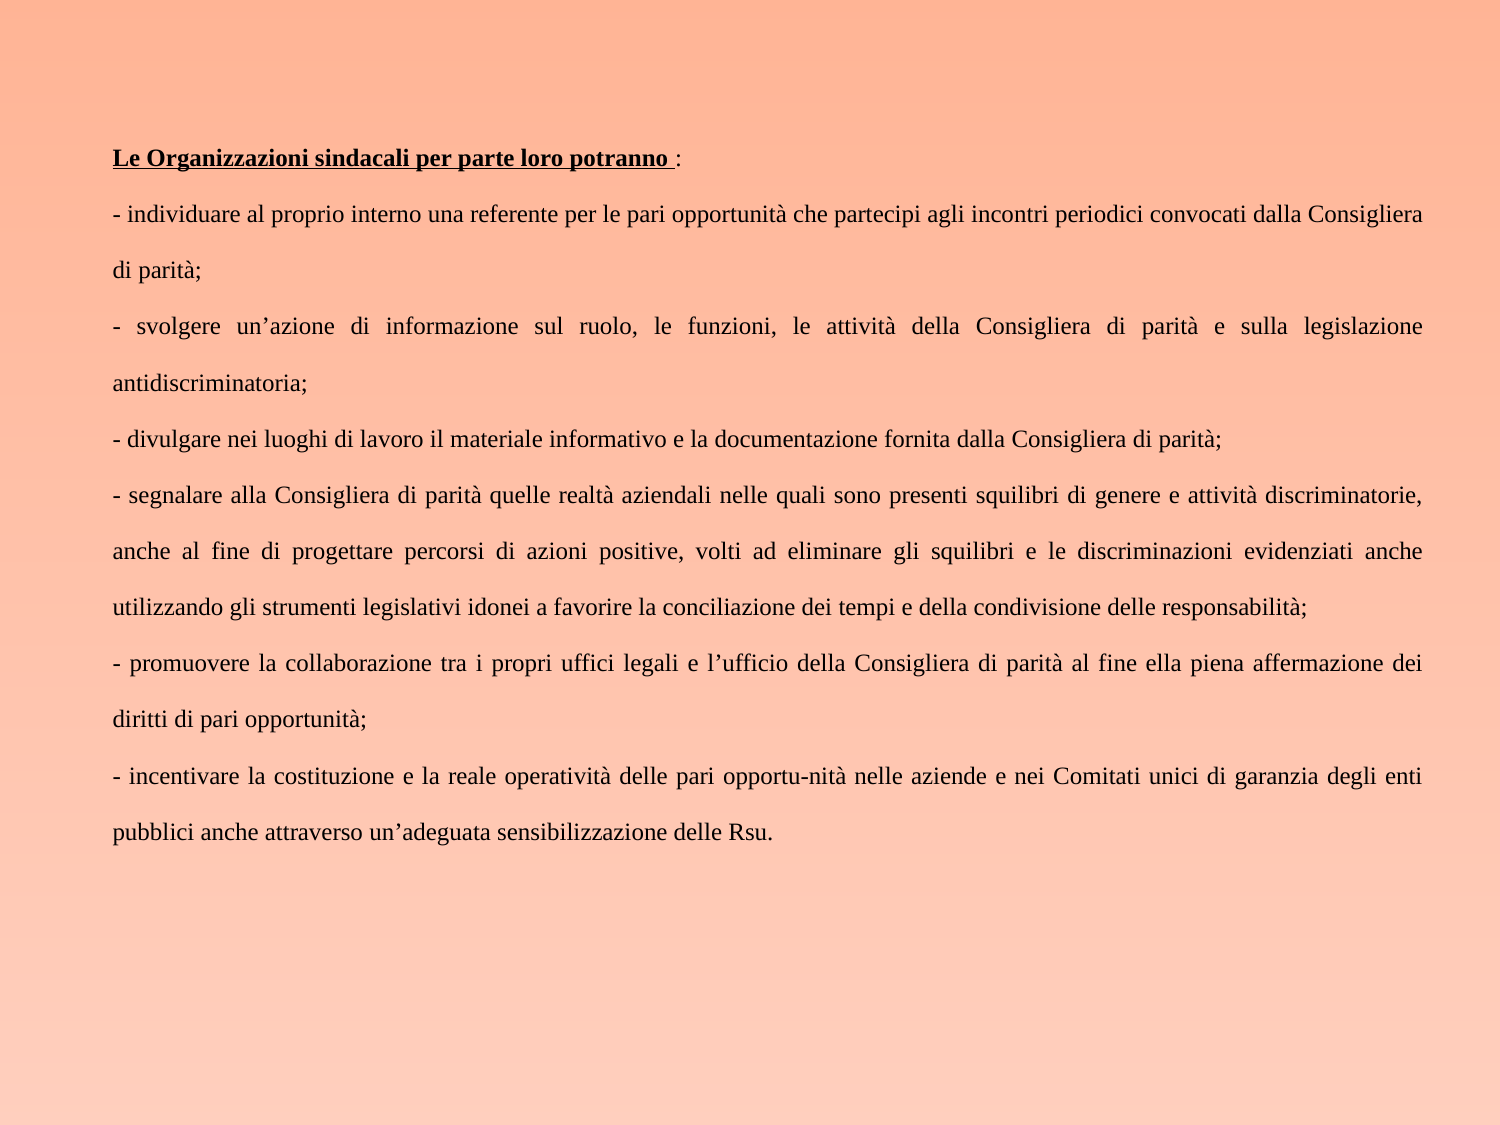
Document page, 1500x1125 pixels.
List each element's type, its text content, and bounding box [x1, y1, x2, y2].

text_box Le Organizzazioni sindacali per parte loro potranno : - individuare al proprio interno una referente per le pari opportunità che partecipi agli incontri periodici convocati dalla Consigliera di parità; - svolgere un’azione di informazione sul ruolo, le funzioni, le attività della Consigliera di parità e sulla legislazione antidiscriminatoria; - divulgare nei luoghi di lavoro il materiale informativo e la documentazione fornita dalla Consigliera di parità; - segnalare alla Consigliera di parità quelle realtà aziendali nelle quali sono presenti squilibri di genere e attività discriminatorie, anche al fine di progettare percorsi di azioni positive, volti ad eliminare gli squilibri e le discriminazioni evidenziati anche utilizzando gli strumenti legislativi idonei a favorire la conciliazione dei tempi e della condivisione delle responsabilità; - promuovere la collaborazione tra i propri uffici legali e l’ufficio della Consigliera di parità al fine ella piena affermazione dei diritti di pari opportunità; - incentivare la costituzione e la reale operatività delle pari opportu-nità nelle aziende e nei Comitati unici di garanzia degli enti pubblici anche attraverso un’adeguata sensibilizzazione delle Rsu. [74, 44, 1425, 916]
